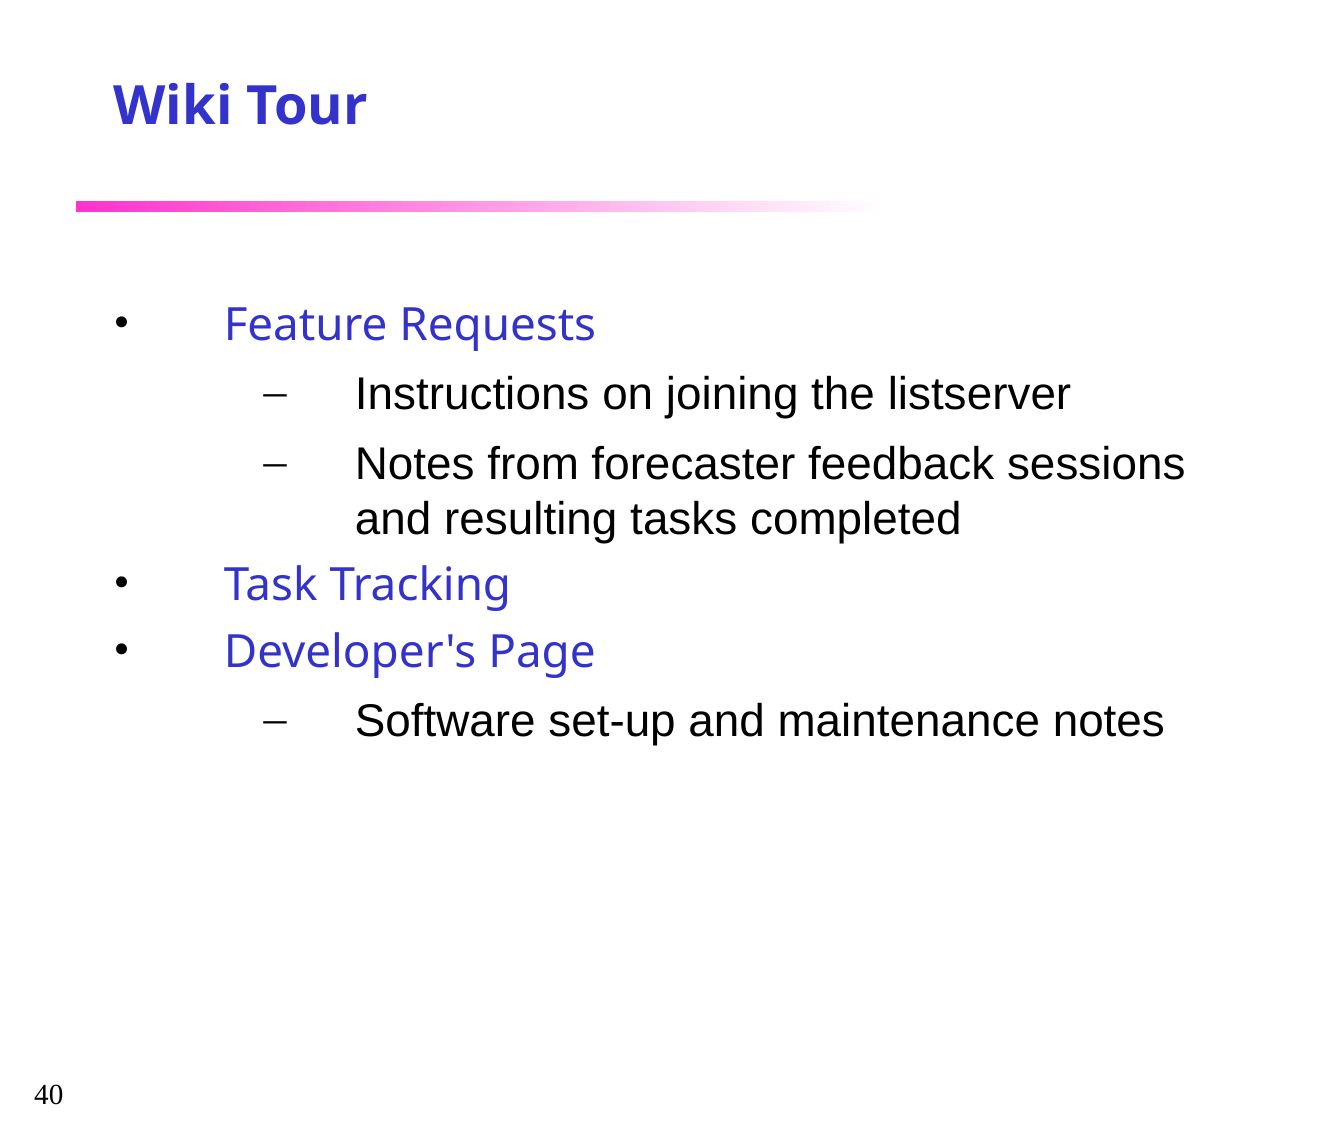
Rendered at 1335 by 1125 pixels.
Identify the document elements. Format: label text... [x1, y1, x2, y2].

slide_number 40 [12, 1072, 78, 1119]
title Wiki Tour [99, 18, 1227, 187]
list Feature Requests Instructions on joining the listserver Notes from forecaster feedback sessions and resulting tasks completed Task Tracking Developer's Page Software set-up and maintenance notes [99, 287, 1227, 1006]
